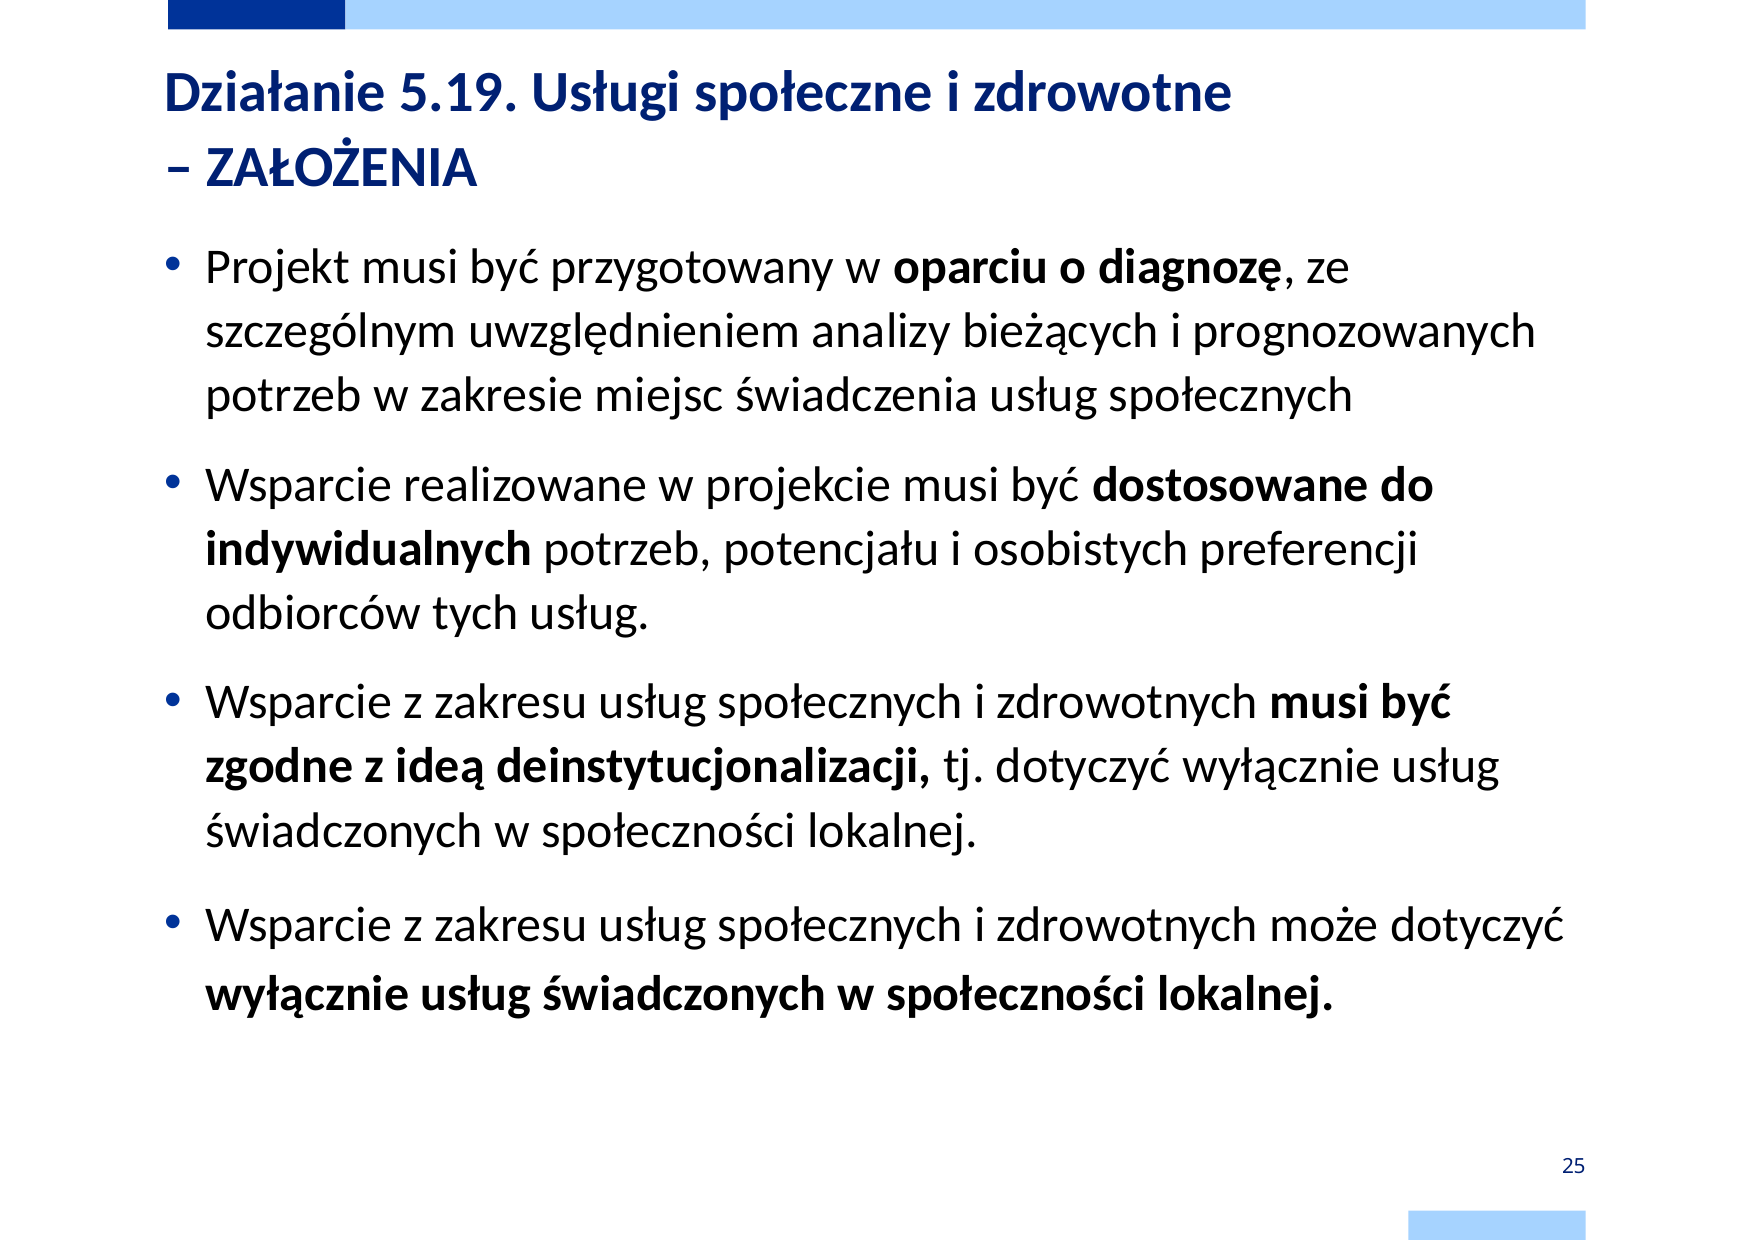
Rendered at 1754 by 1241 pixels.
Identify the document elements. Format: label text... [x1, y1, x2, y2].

list Projekt musi być przygotowany w oparciu o diagnozę, ze szczególnym uwzględnieniem analizy bieżących i prognozowanych potrzeb w zakresie miejsc świadczenia usług społecznych Wsparcie realizowane w projekcie musi być dostosowane do indywidualnych potrzeb, potencjału i osobistych preferencji odbiorców tych usług. Wsparcie z zakresu usług społecznych i zdrowotnych musi być zgodne z ideą deinstytucjonalizacji, tj. dotyczyć wyłącznie usług świadczonych w społeczności lokalnej. Wsparcie z zakresu usług społecznych i zdrowotnych może dotyczyć wyłącznie usług świadczonych w społeczności lokalnej. [164, 229, 1582, 1136]
title Działanie 5.19. Usługi społeczne i zdrowotne – ZAŁOŻENIA [164, 48, 1700, 214]
slide_number 25 [1408, 1151, 1586, 1182]
